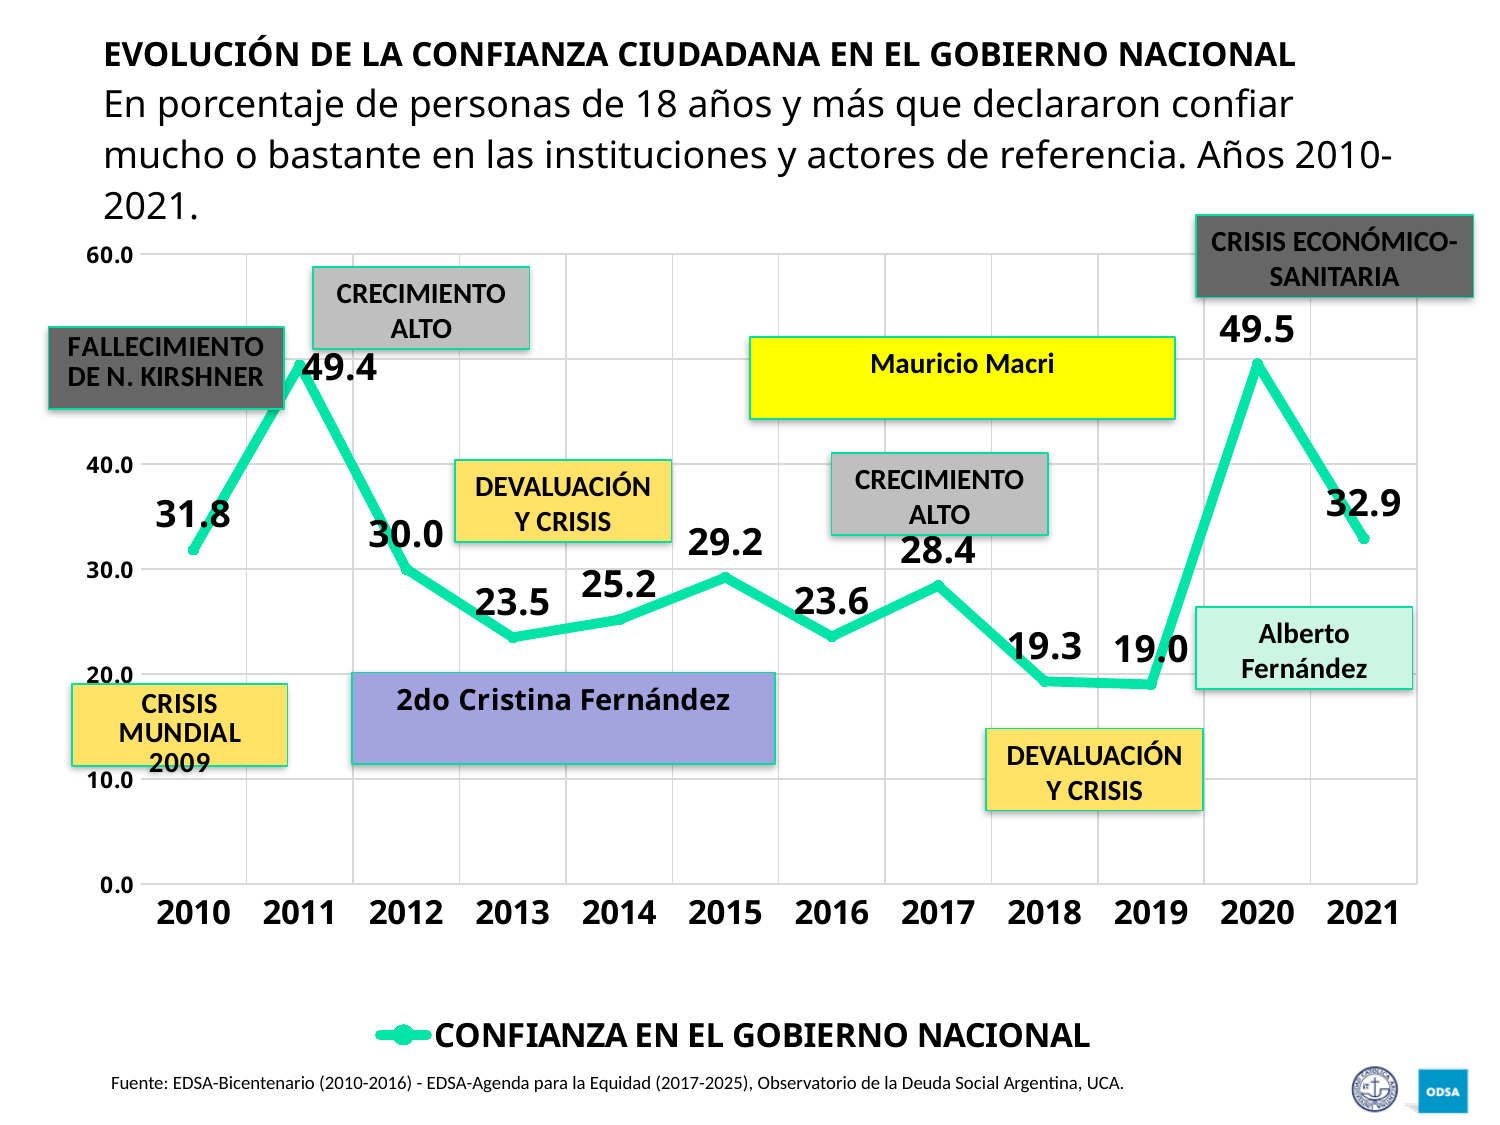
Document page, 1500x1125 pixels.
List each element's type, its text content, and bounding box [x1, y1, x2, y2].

chart [41, 237, 1424, 1064]
table_header EVOLUCIÓN DE LA CONFIANZA CIUDADANA EN EL GOBIERNO NACIONAL [103, 28, 1408, 75]
picture [1338, 1050, 1488, 1125]
text_box CRISIS ECONÓMICO-SANITARIA [1195, 214, 1474, 298]
text_box Fuente: EDSA-Bicentenario (2010-2016) - EDSA-Agenda para la Equidad (2017-2025), Observatorio de la Deuda Social Argentina, UCA. [96, 1071, 1333, 1101]
table_cell En porcentaje de personas de 18 años y más que declararon confiar mucho o bastante en las instituciones y actores de referencia. Años 2010-2021. [103, 77, 1408, 230]
